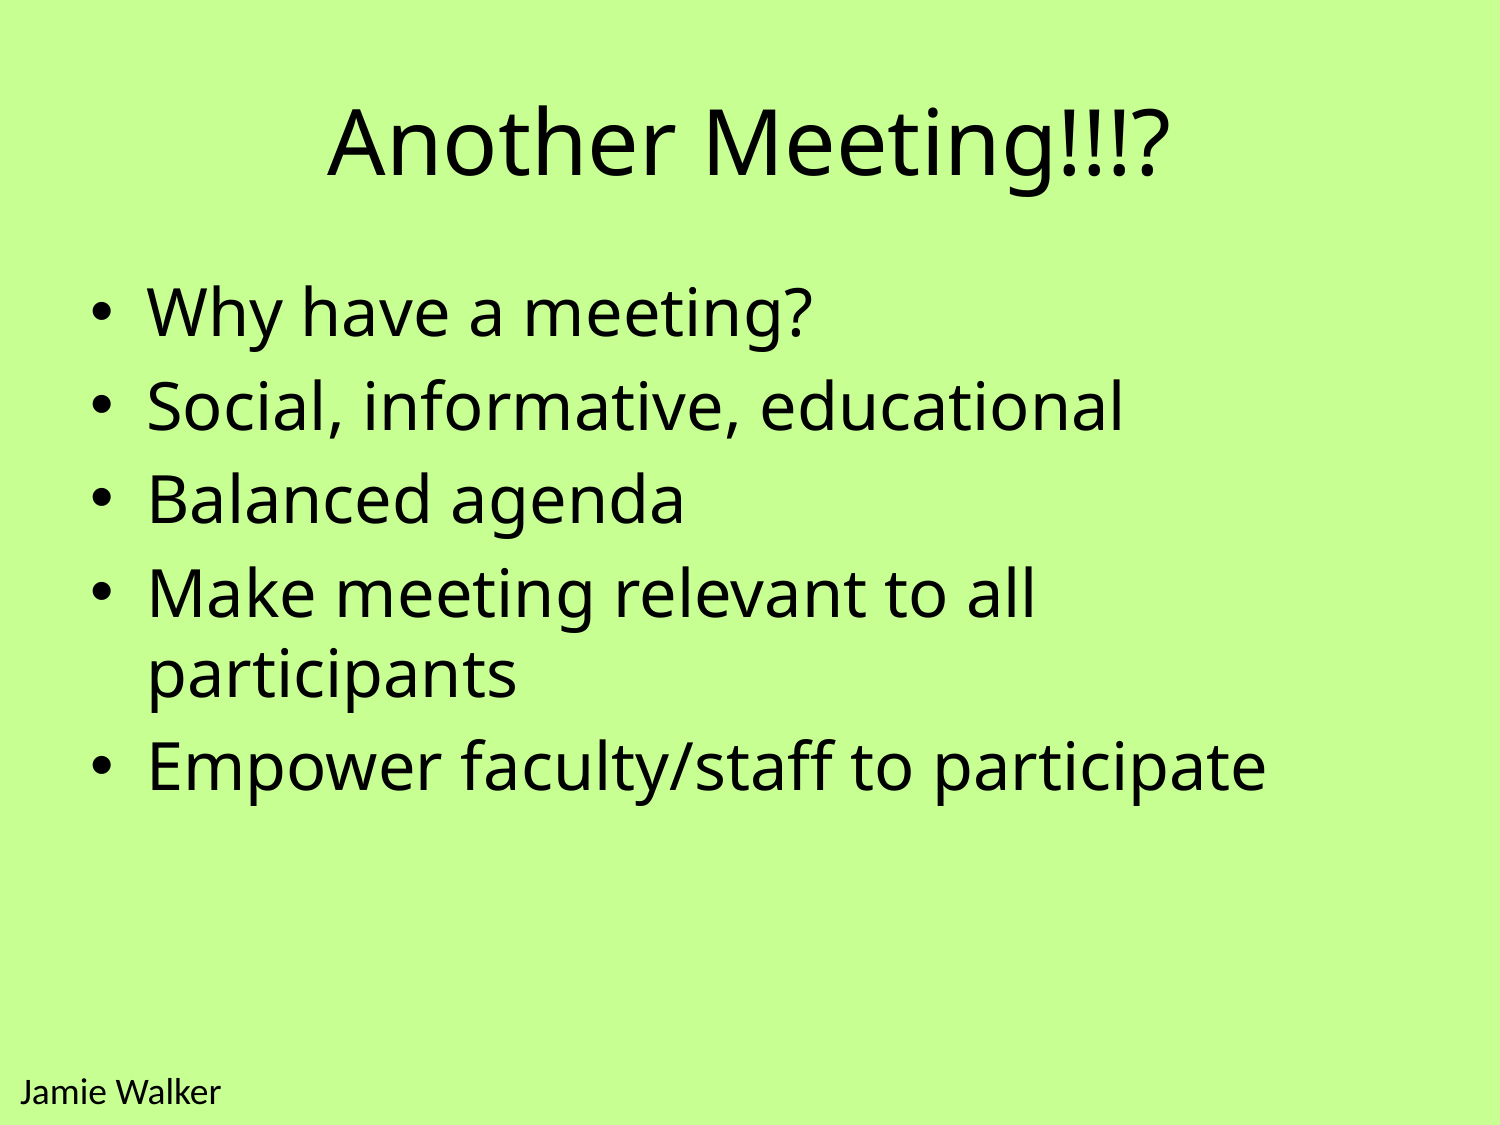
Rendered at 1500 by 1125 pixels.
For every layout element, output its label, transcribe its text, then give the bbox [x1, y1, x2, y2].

list Why have a meeting? Social, informative, educational Balanced agenda Make meeting relevant to all participants Empower faculty/staff to participate [75, 262, 1425, 1005]
title Another Meeting!!!? [75, 45, 1425, 233]
text_box Jamie Walker [5, 1059, 331, 1119]
